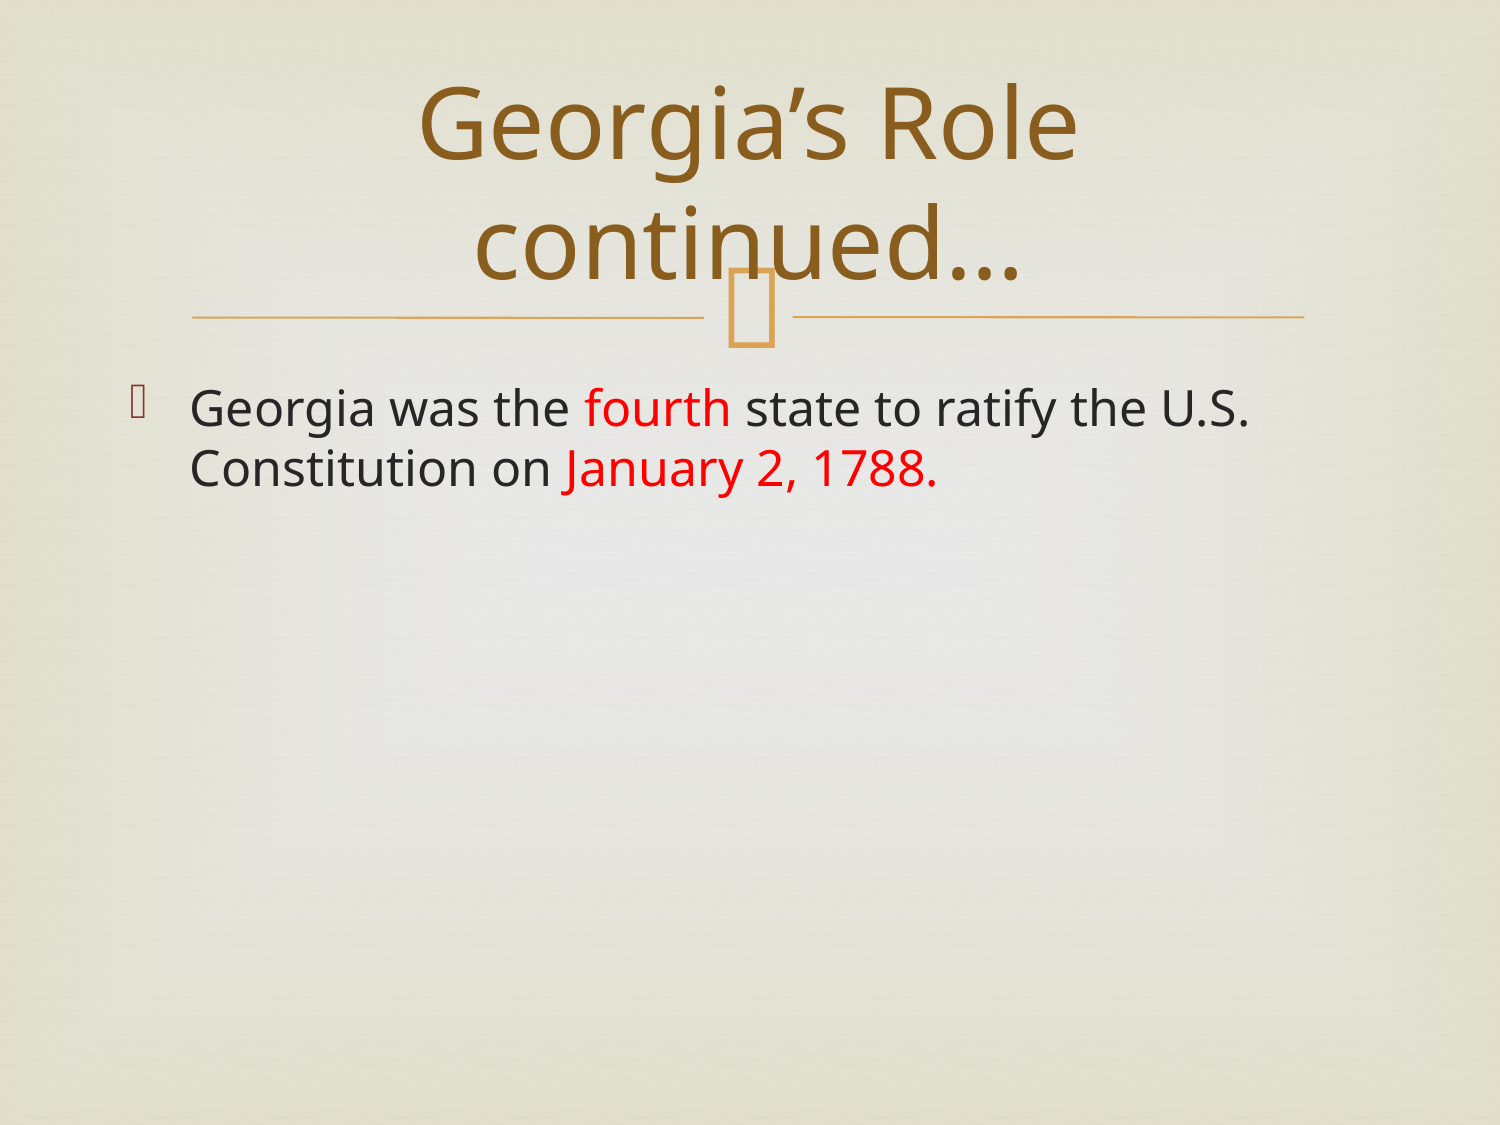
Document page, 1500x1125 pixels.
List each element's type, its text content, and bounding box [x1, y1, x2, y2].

list Georgia was the fourth state to ratify the U.S. Constitution on January 2, 1788. [114, 368, 1386, 1005]
title Georgia’s Role continued… [112, 93, 1386, 267]
